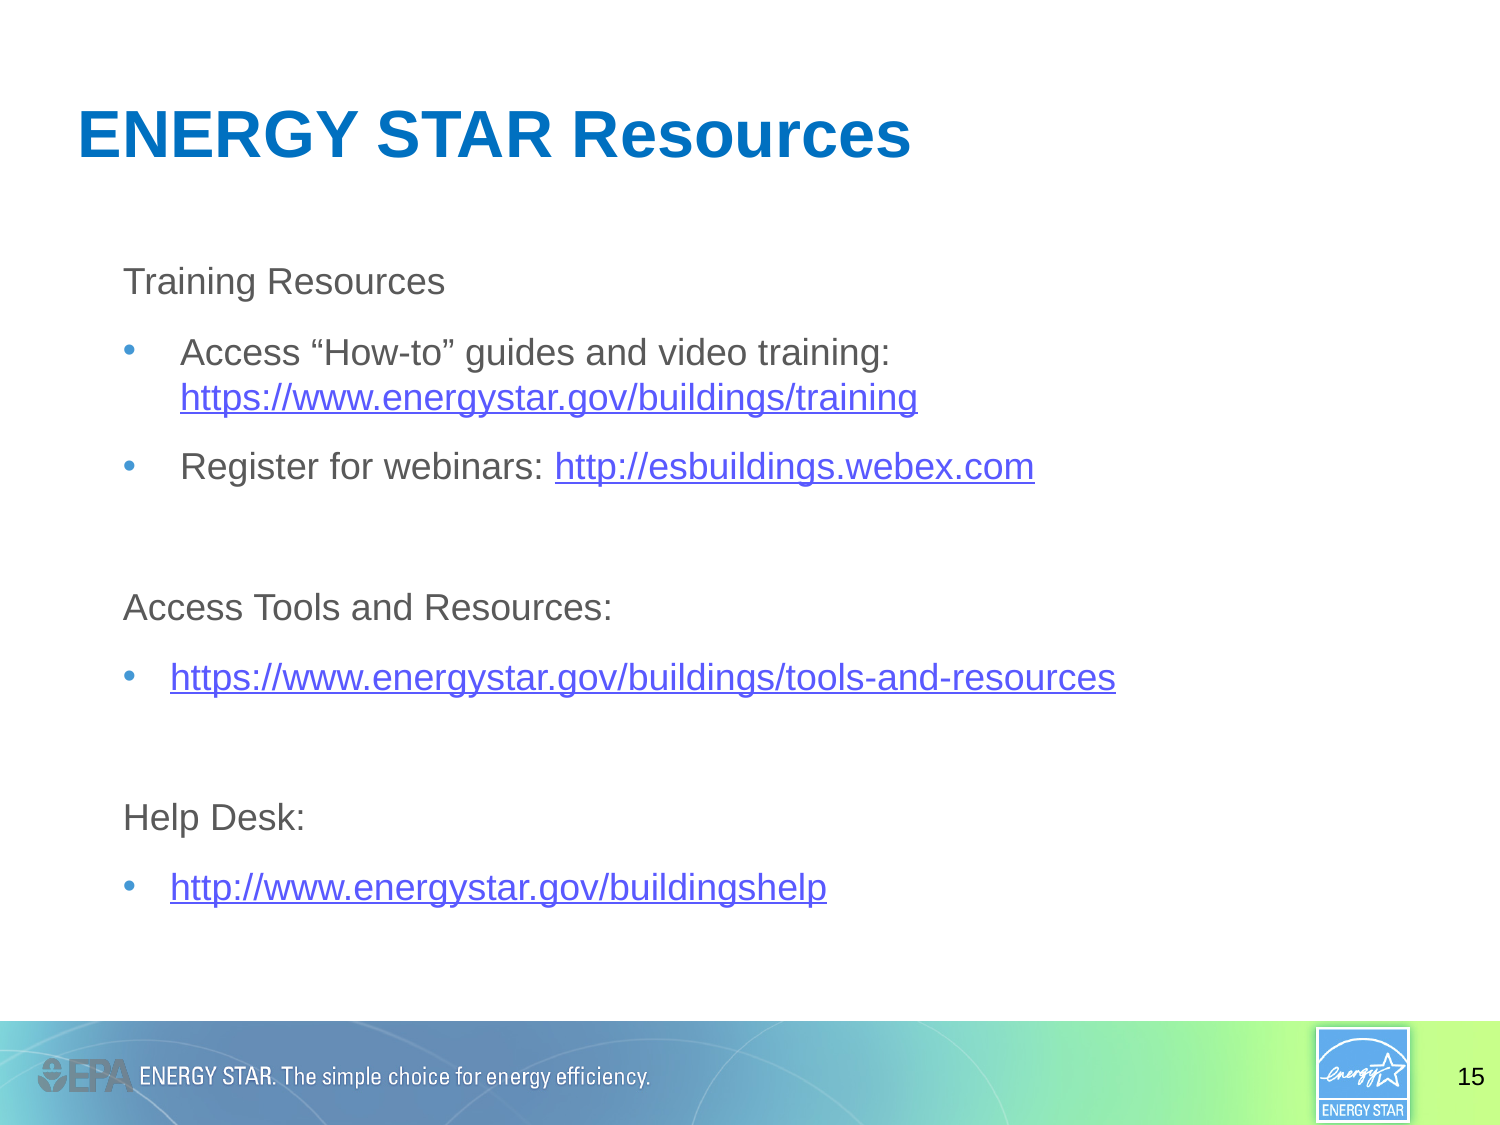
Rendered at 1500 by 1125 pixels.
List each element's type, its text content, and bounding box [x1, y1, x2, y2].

list Training Resources Access “How-to” guides and video training: https://www.energystar.gov/buildings/training Register for webinars: http://esbuildings.webex.com Access Tools and Resources: https://www.energystar.gov/buildings/tools-and-resources Help Desk: http://www.energystar.gov/buildingshelp [108, 249, 1488, 925]
slide_number 15 [1421, 1045, 1500, 1106]
title ENERGY STAR Resources [63, 86, 1488, 174]
picture [0, 1021, 1500, 1125]
